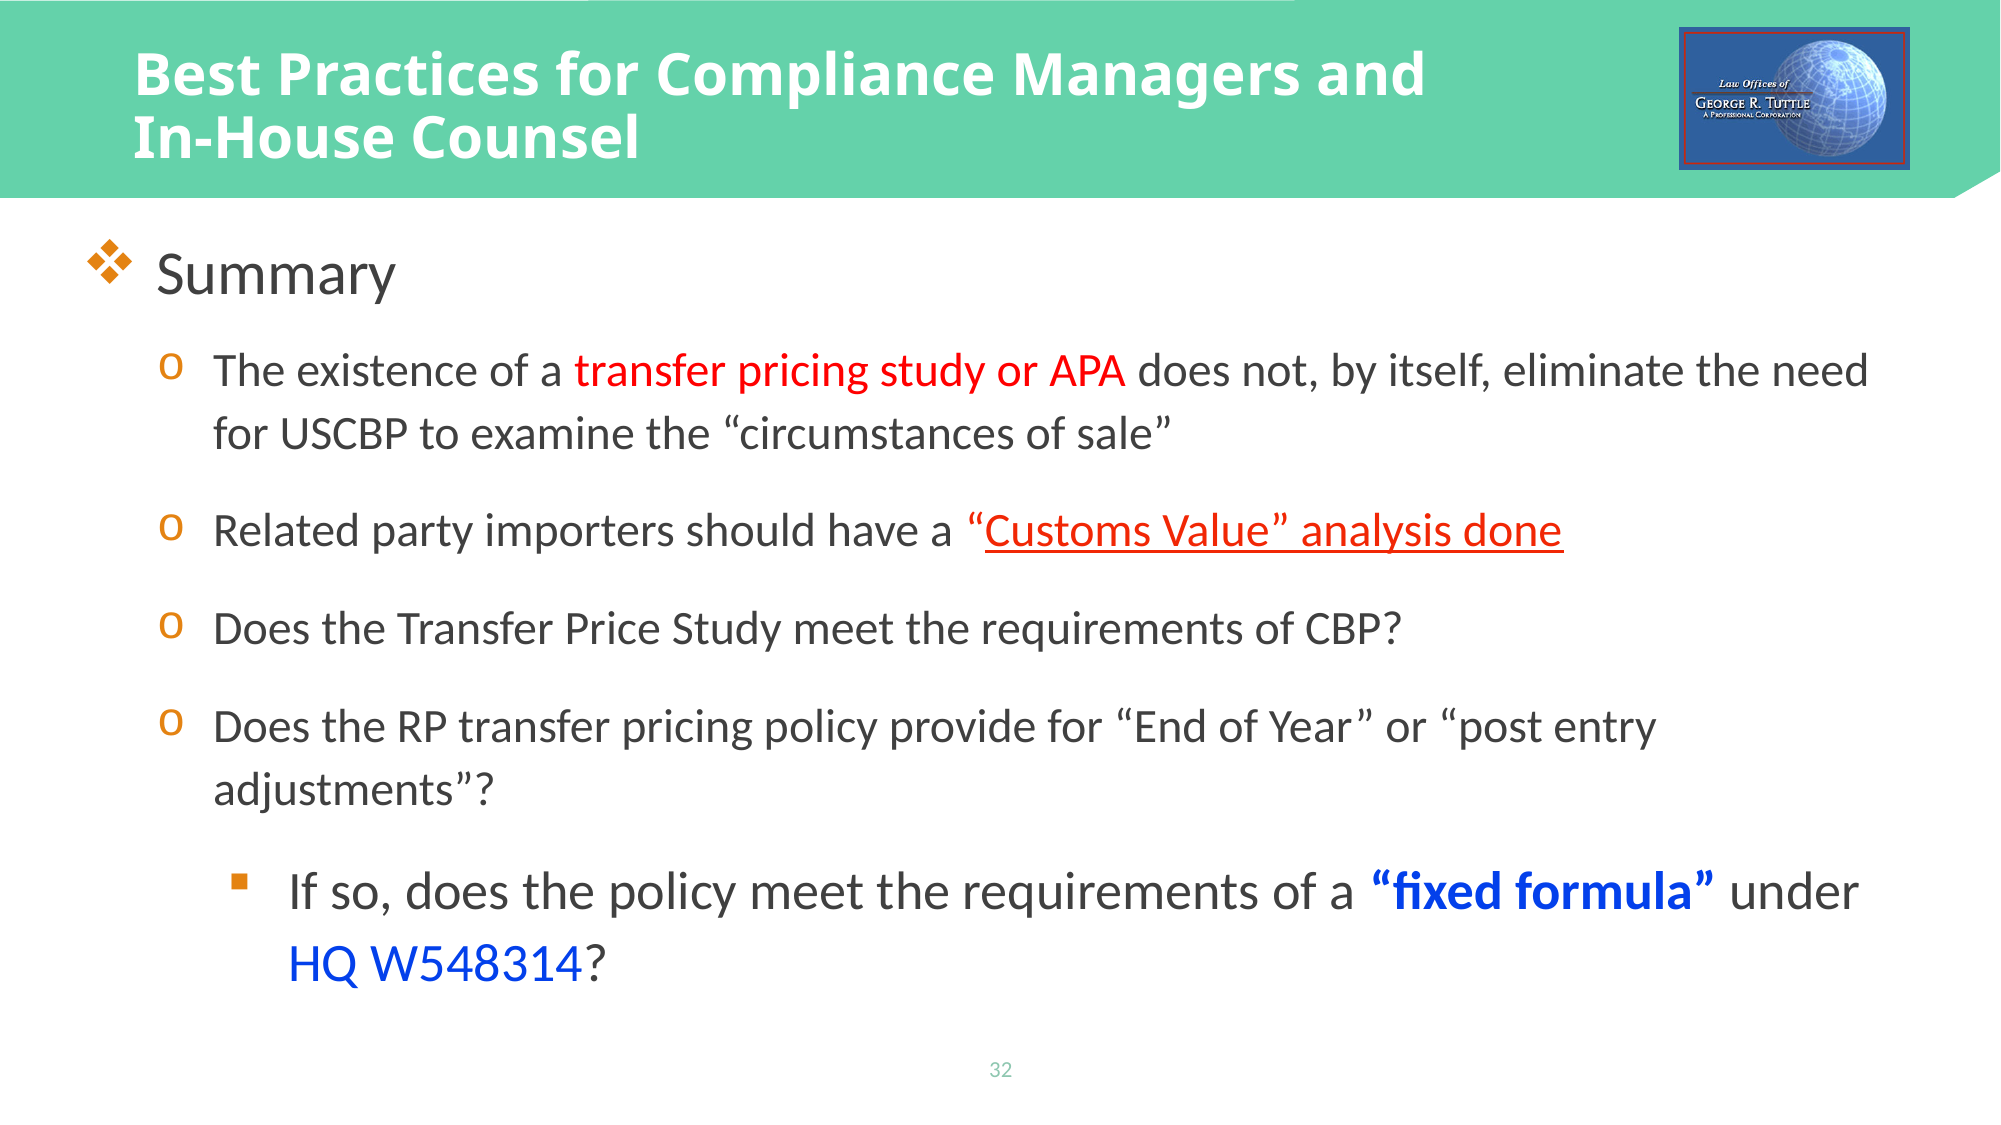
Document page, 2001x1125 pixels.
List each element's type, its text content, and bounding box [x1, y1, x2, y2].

title Best Practices for Compliance Managers and In-House Counsel [118, 37, 1538, 180]
picture [1679, 27, 1910, 171]
list Summary The existence of a transfer pricing study or APA does not, by itself, eliminate the need for USCBP to examine the “circumstances of sale” Related party importers should have a “Customs Value” analysis done Does the Transfer Price Study meet the requirements of CBP? Does the RP transfer pricing policy provide for “End of Year” or “post entry adjustments”? If so, does the policy meet the requirements of a “fixed formula” under HQ W548314? [66, 224, 1911, 1009]
slide_number 32 [970, 1044, 1031, 1093]
